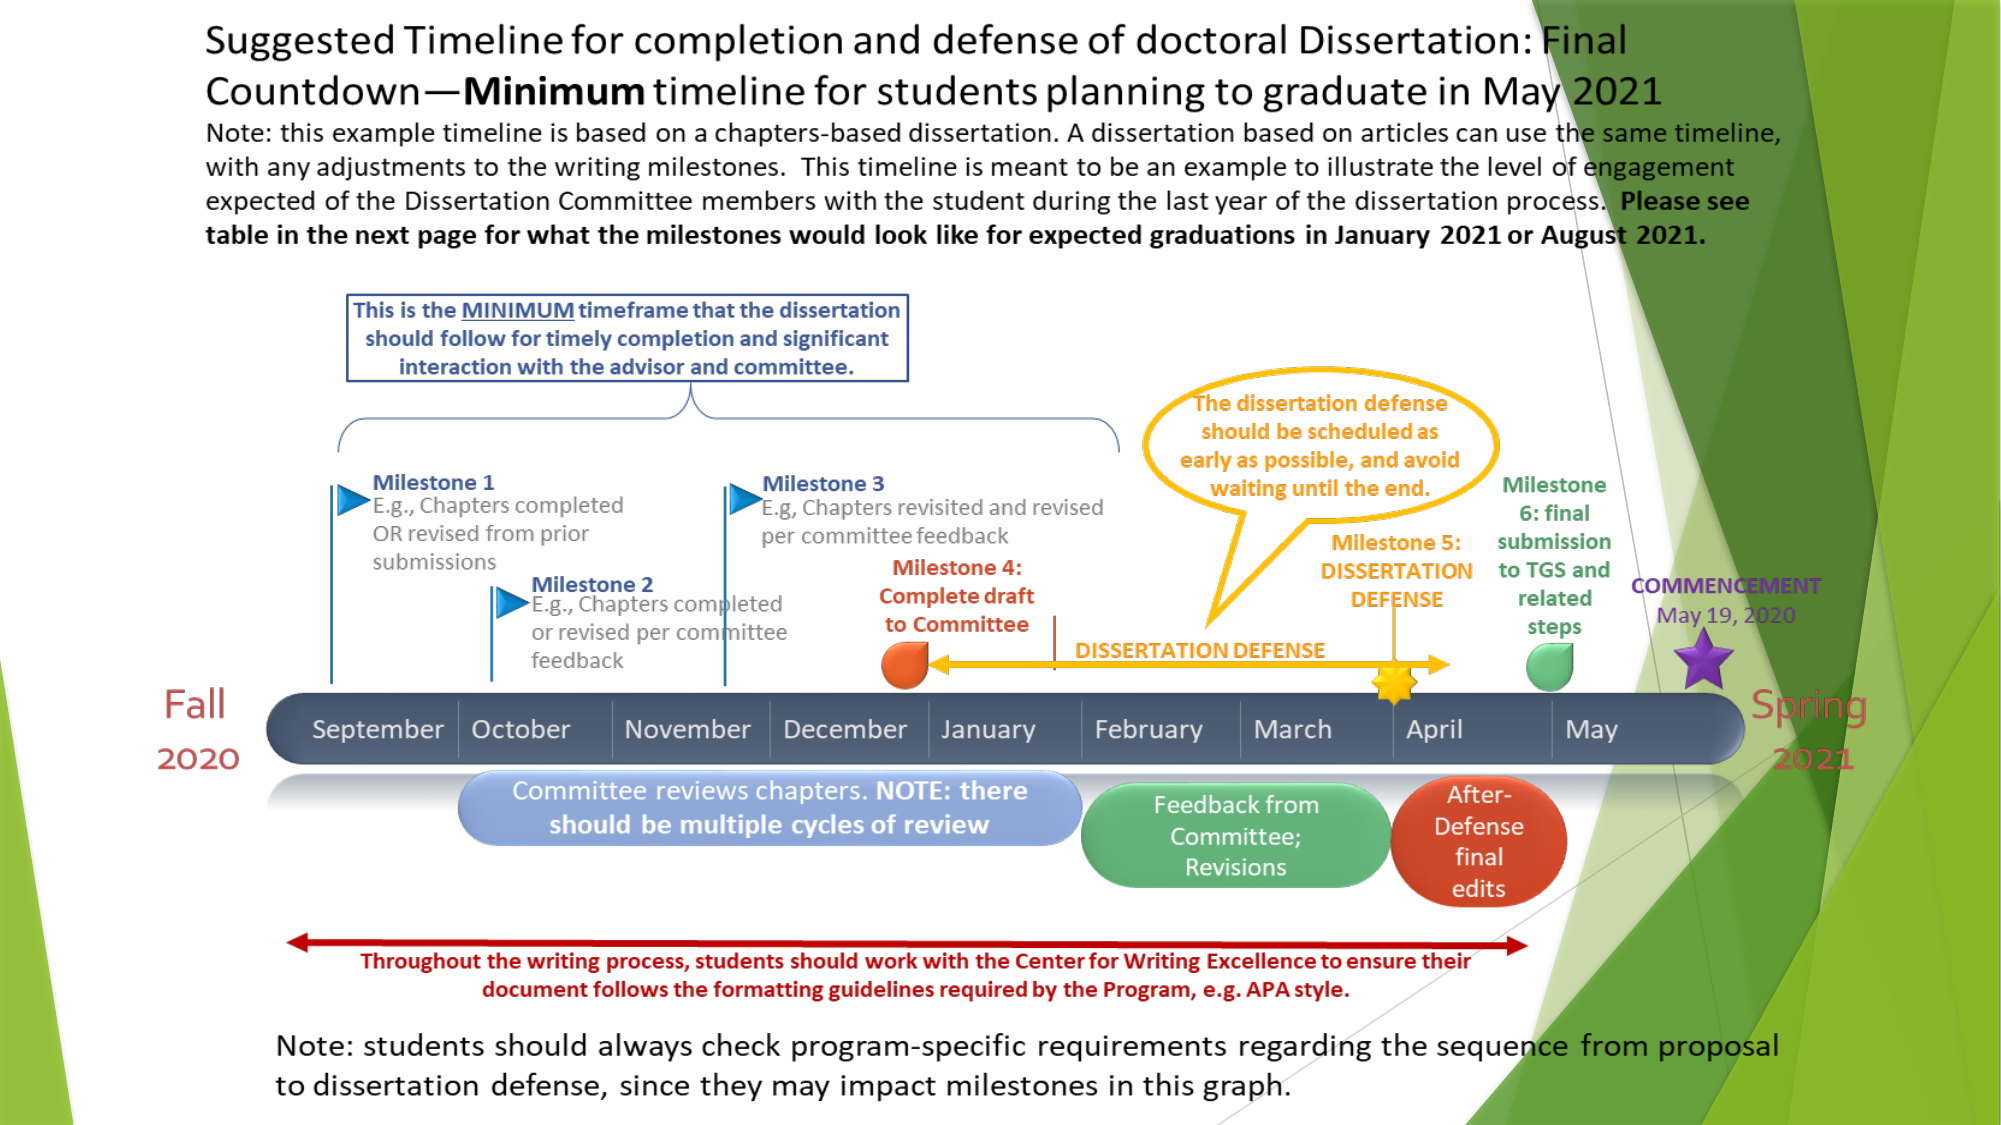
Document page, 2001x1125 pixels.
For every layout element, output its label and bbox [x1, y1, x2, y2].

picture [125, 0, 1903, 1125]
